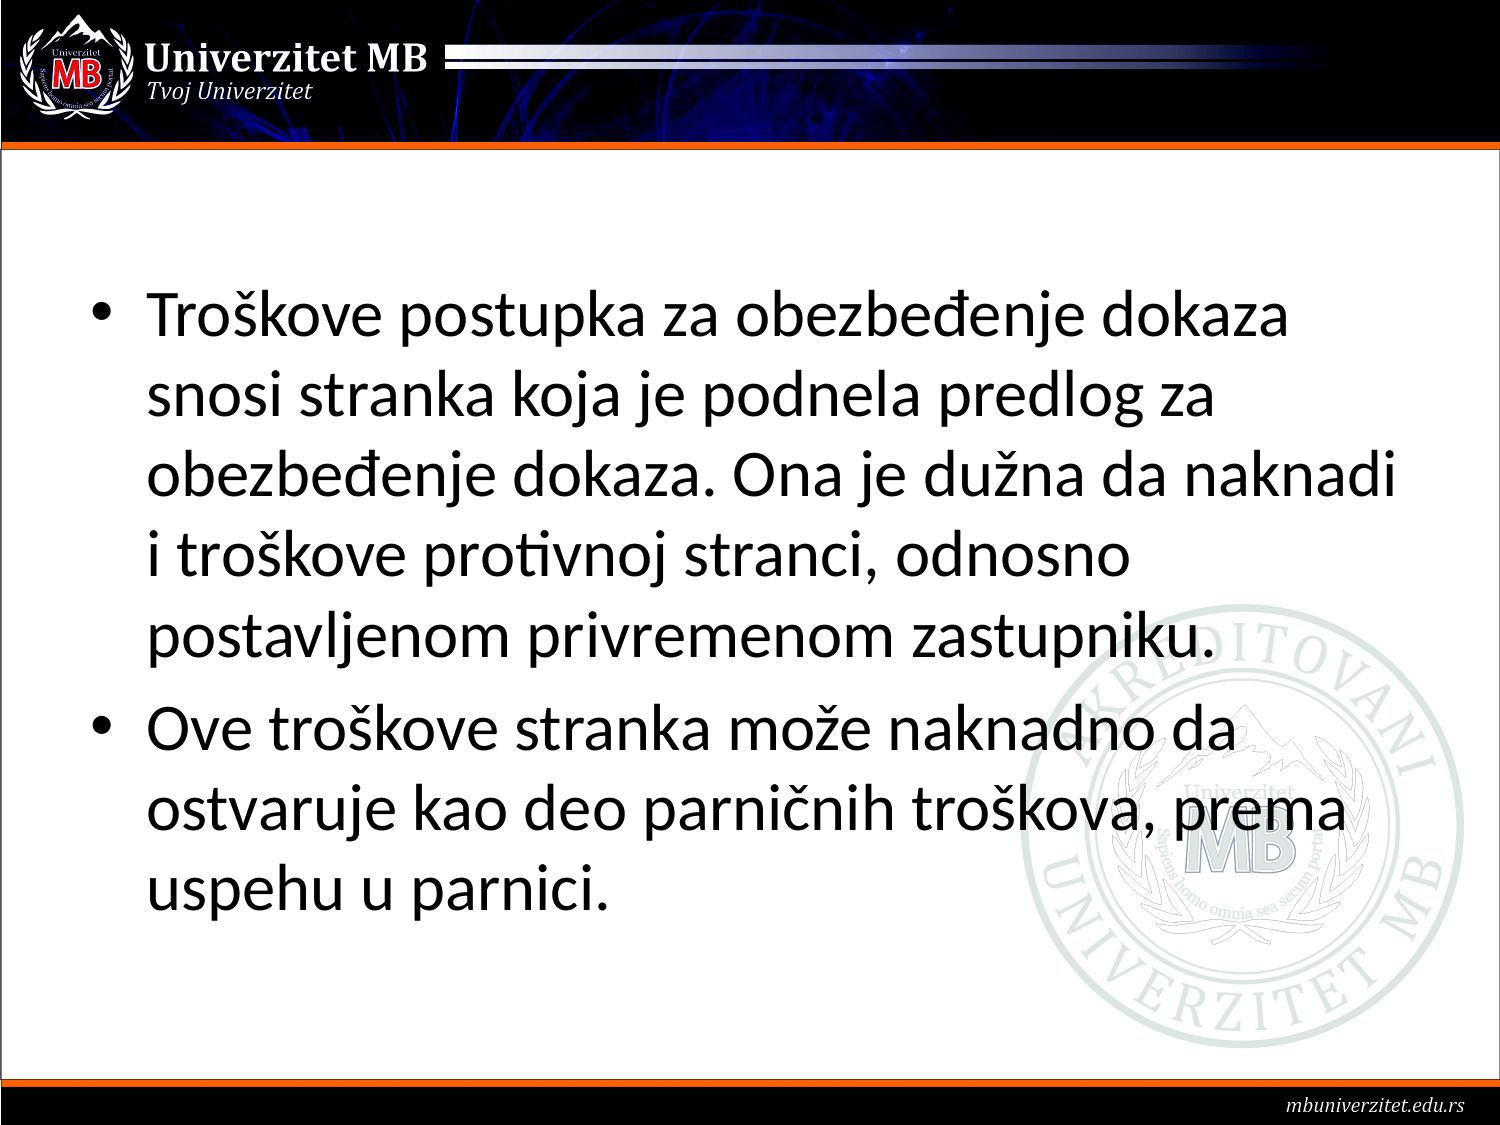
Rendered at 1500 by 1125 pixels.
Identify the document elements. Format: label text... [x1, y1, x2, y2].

list Troškove postupka za obezbeđenje dokaza snosi stranka koja je podnela predlog za obezbeđenje dokaza. Ona je dužna da naknadi i troškove protivnoj stranci, odnosno postavljenom privremenom zastupniku. Ove troškove stranka može naknadno da ostvaruje kao deo parničnih troškova, prema uspehu u parnici. [75, 262, 1425, 1005]
picture [0, 0, 1500, 1125]
